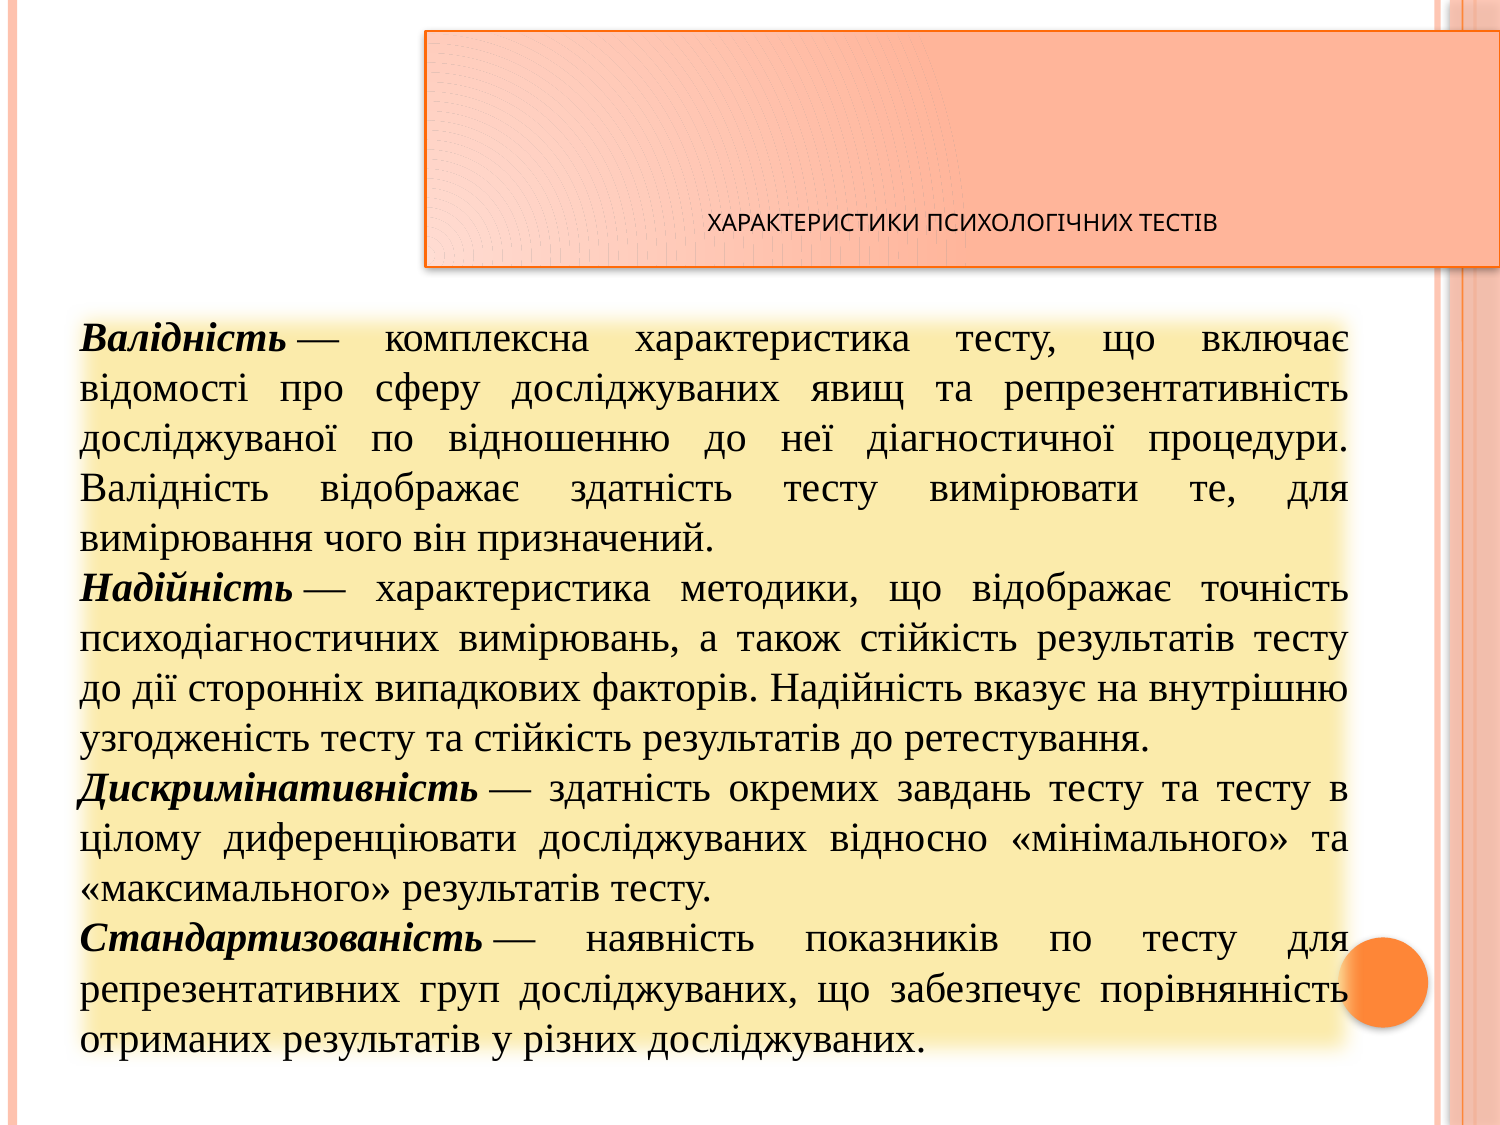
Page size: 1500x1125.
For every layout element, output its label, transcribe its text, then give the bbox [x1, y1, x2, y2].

title Характеристики психологічних тестів [424, 30, 1500, 268]
text_box Валідність — комплексна характеристика тесту, що включає відомості про сферу досліджуваних явищ та репрезентативність досліджуваної по відношенню до неї діагностичної процедури. Валідність відображає здатність тесту вимірювати те, для вимірювання чого він призначений. Надійність — характеристика методики, що відображає точність психодіагностичних вимірювань, а також стійкість результатів тесту до дії сторонніх випадкових факторів. Надійність вказує на внутрішню узгодженість тесту та стійкість результатів до ретестування. Дискримінативність — здатність окремих завдань тесту та тесту в цілому диференціювати досліджуваних відносно «мінімального» та «максимального» результатів тесту. Стандартизованість — наявність показників по тесту для репрезентативних груп досліджуваних, що забезпечує порівнянність отриманих результатів у різних досліджуваних. [99, 337, 1332, 1034]
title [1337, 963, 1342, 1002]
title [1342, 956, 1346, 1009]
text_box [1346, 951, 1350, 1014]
